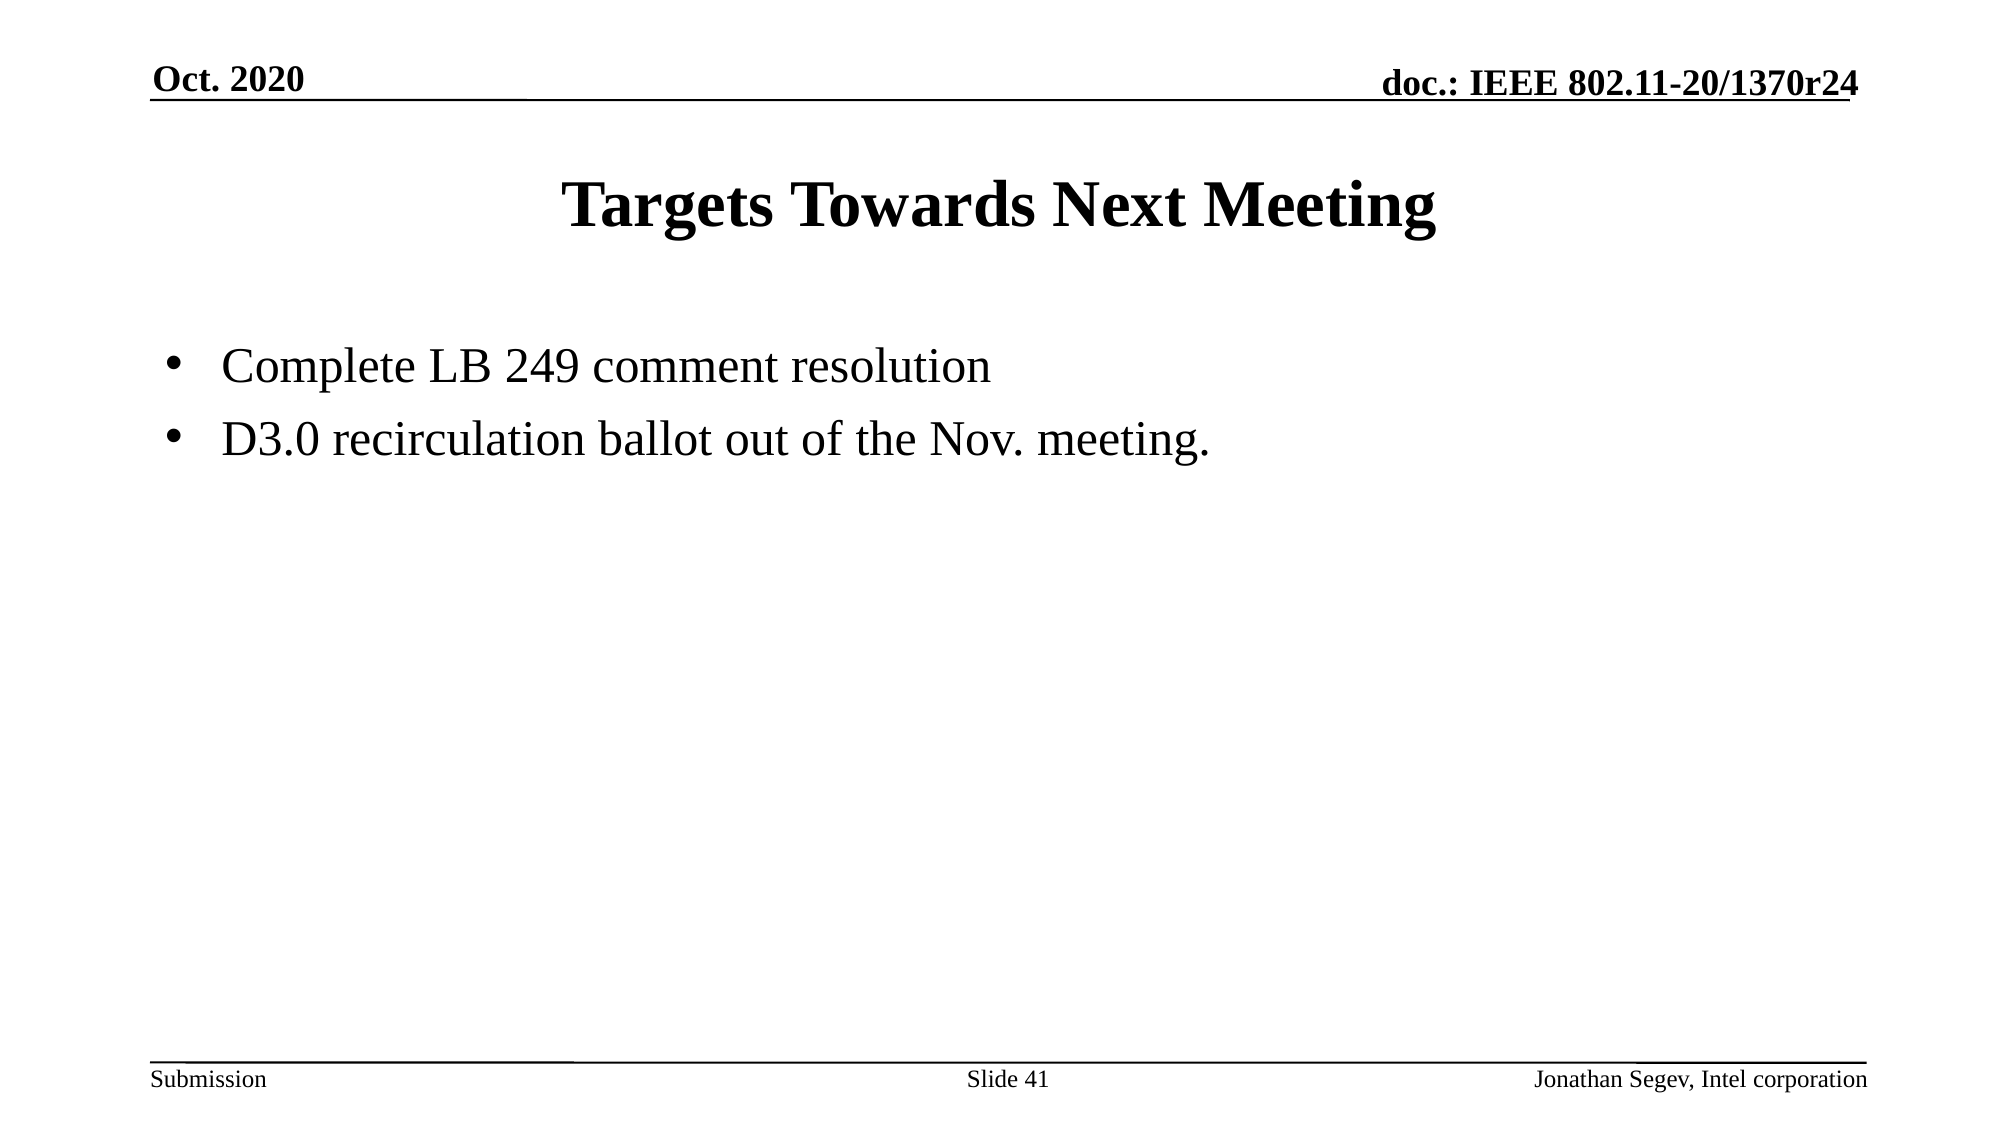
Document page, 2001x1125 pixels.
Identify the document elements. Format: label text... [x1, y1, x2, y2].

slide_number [152, 54, 563, 100]
title Targets Towards Next Meeting [149, 112, 1850, 288]
slide_number Slide 41 [950, 1061, 1067, 1123]
footer Jonathan Segev, Intel corporation [1171, 1061, 1869, 1093]
list Complete LB 249 comment resolution D3.0 recirculation ballot out of the Nov. meeting. [149, 324, 1850, 1000]
